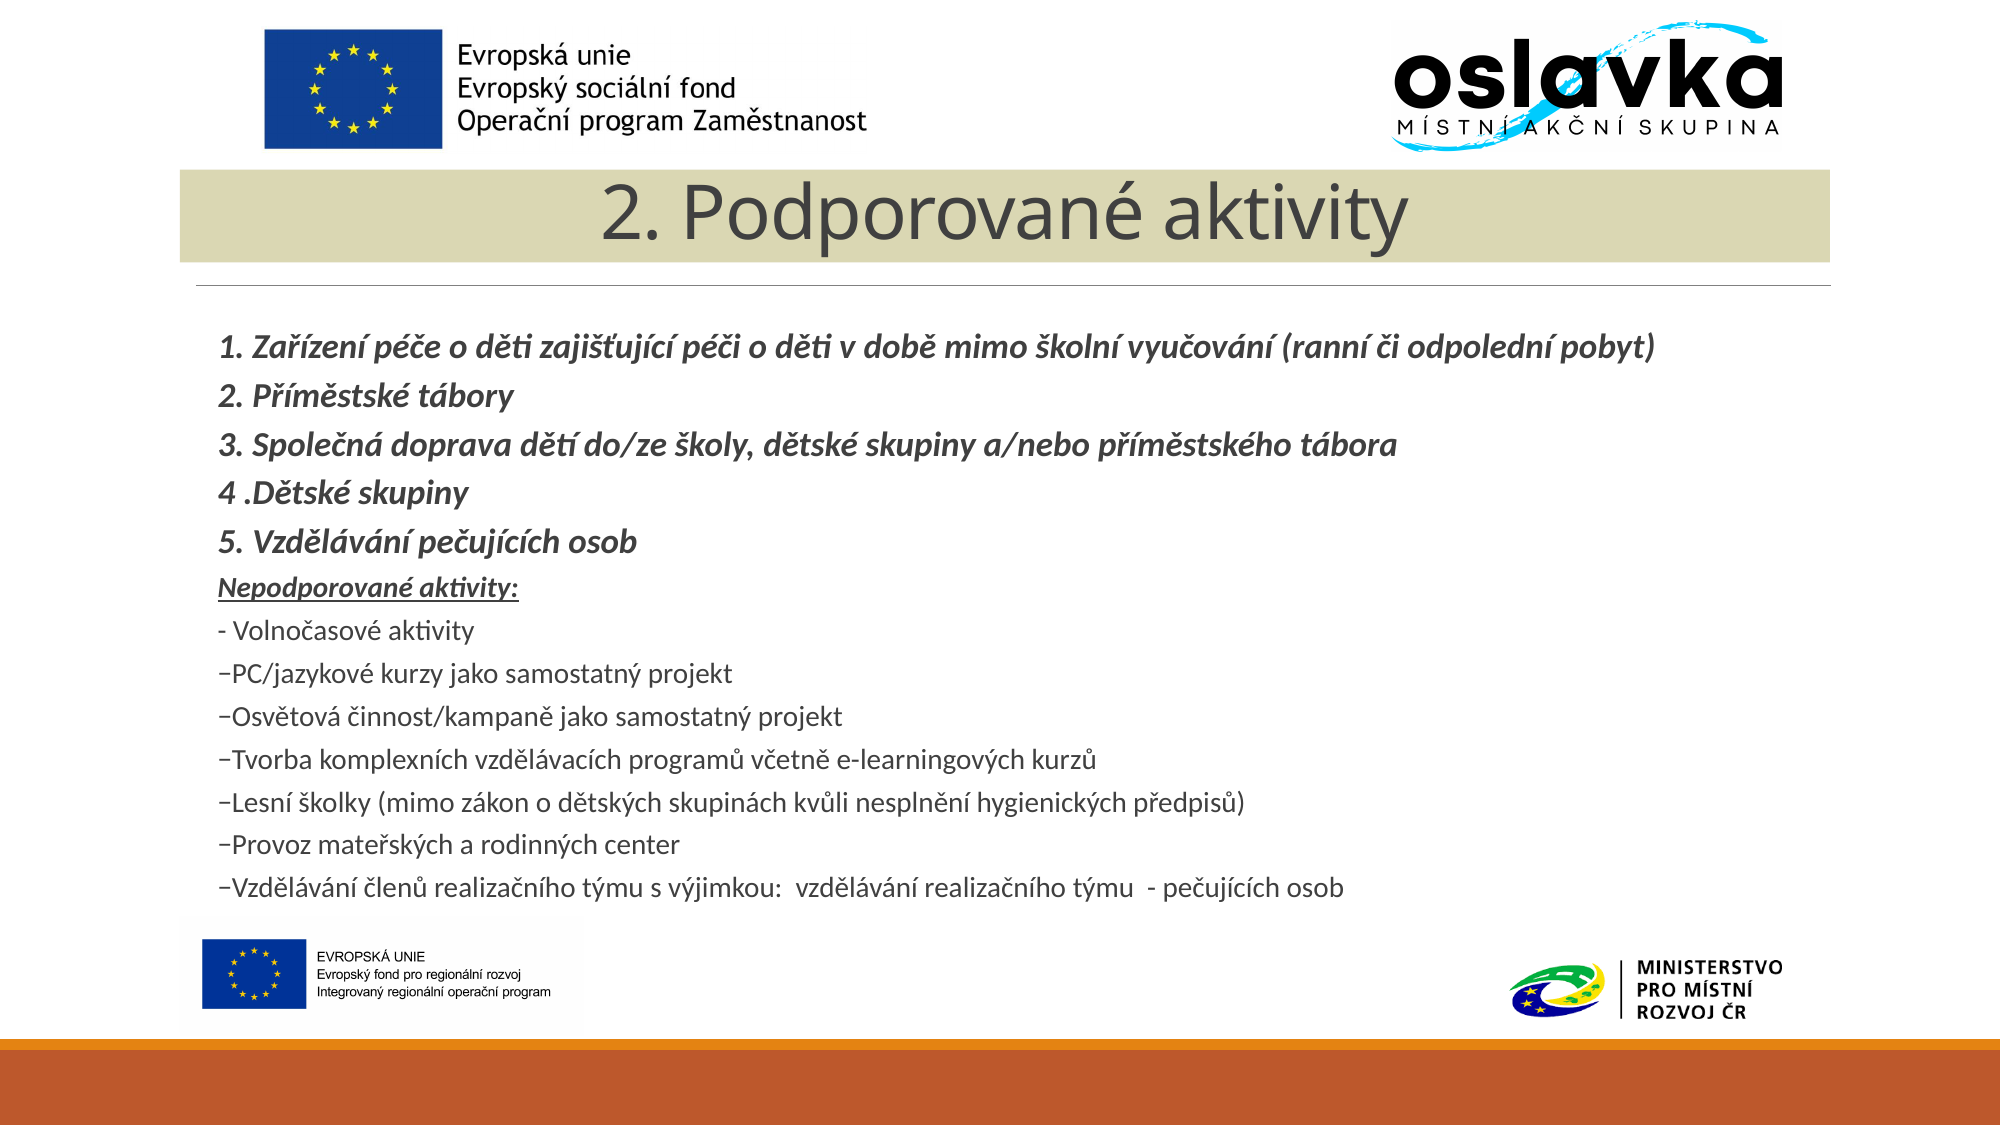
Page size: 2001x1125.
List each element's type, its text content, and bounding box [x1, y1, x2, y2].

picture [1508, 959, 1782, 1020]
title 2. Podporované aktivity [179, 169, 1830, 263]
picture [260, 25, 867, 154]
picture [179, 915, 585, 1037]
list 1. Zařízení péče o děti zajišťující péči o děti v době mimo školní vyučování (ranní či odpolední pobyt) 2. Příměstské tábory 3. Společná doprava dětí do/ze školy, dětské skupiny a/nebo příměstského tábora 4 .Dětské skupiny 5. Vzdělávání pečujících osob Nepodporované aktivity: - Volnočasové aktivity −PC/jazykové kurzy jako samostatný projekt −Osvětová činnost/kampaně jako samostatný projekt −Tvorba komplexních vzdělávacích programů včetně e-learningových kurzů −Lesní školky (mimo zákon o dětských skupinách kvůli nesplnění hygienických předpisů) −Provoz mateřských a rodinných center −Vzdělávání členů realizačního týmu s výjimkou: vzdělávání realizačního týmu - pečujících osob [194, 289, 1844, 927]
picture [1391, 20, 1782, 153]
